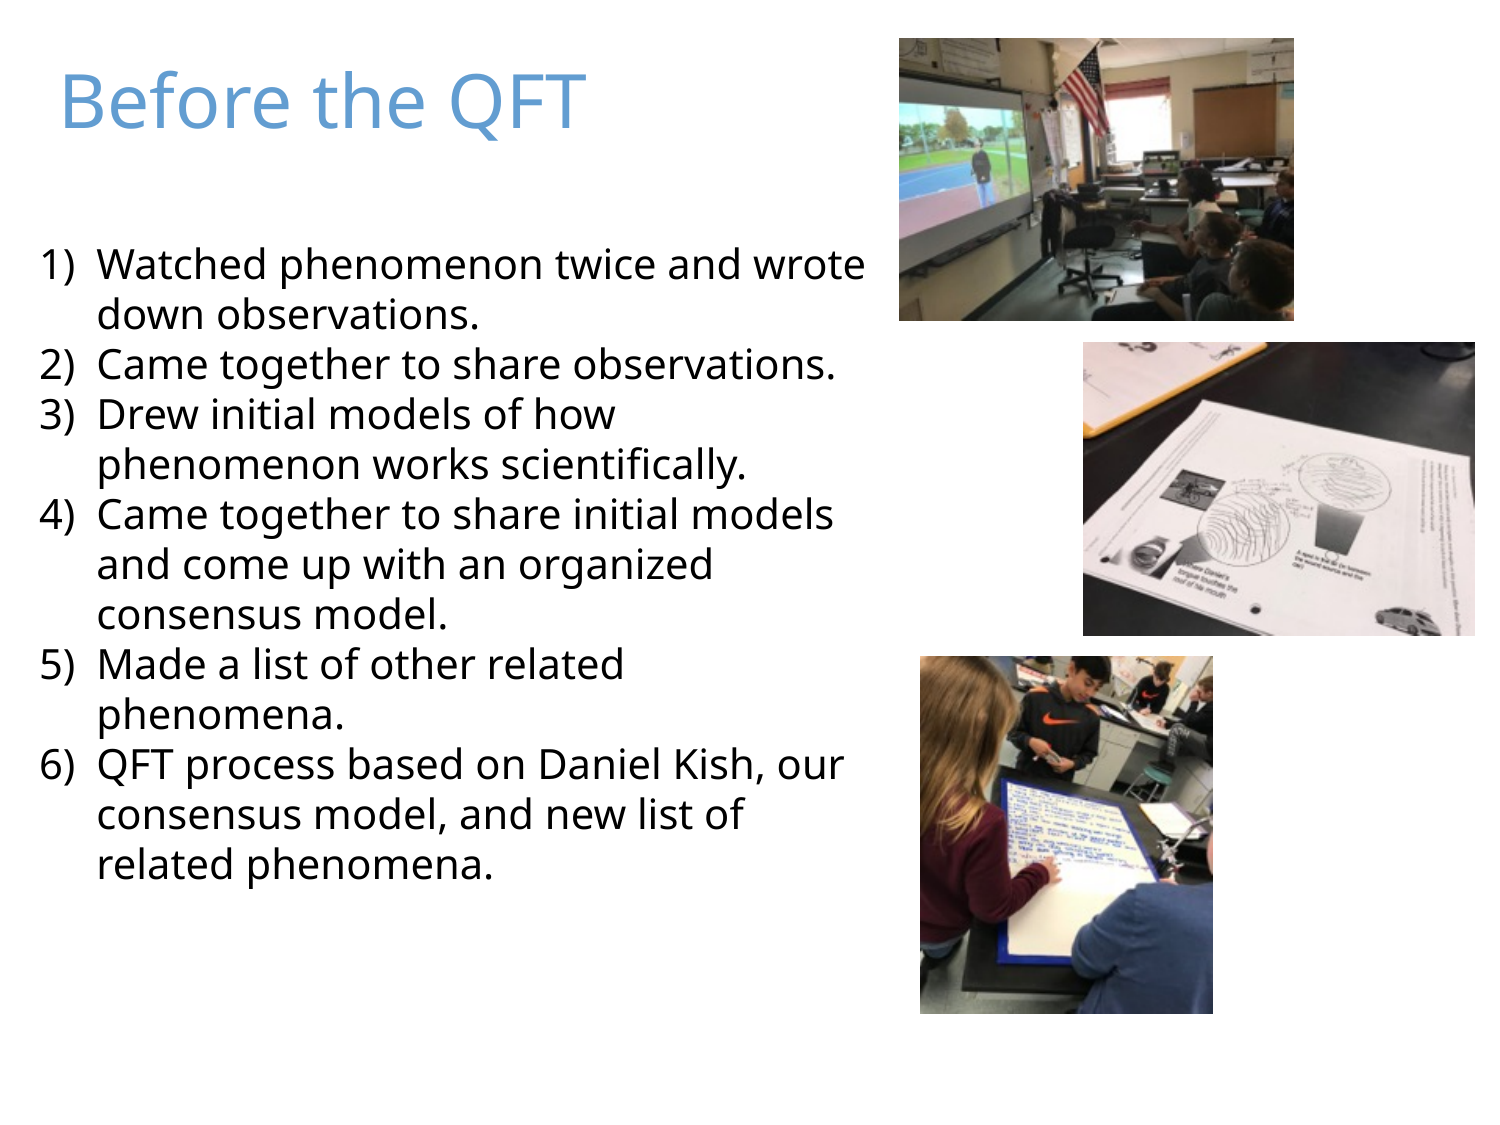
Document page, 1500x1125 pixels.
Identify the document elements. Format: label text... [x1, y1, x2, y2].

picture [1082, 341, 1475, 636]
picture [898, 38, 1294, 321]
picture [920, 656, 1213, 1015]
title Before the QFT [43, 38, 895, 133]
list Watched phenomenon twice and wrote down observations. Came together to share observations. Drew initial models of how phenomenon works scientifically. Came together to share initial models and come up with an organized consensus model. Made a list of other related phenomena. QFT process based on Daniel Kish, our consensus model, and new list of related phenomena. [6, 222, 899, 985]
